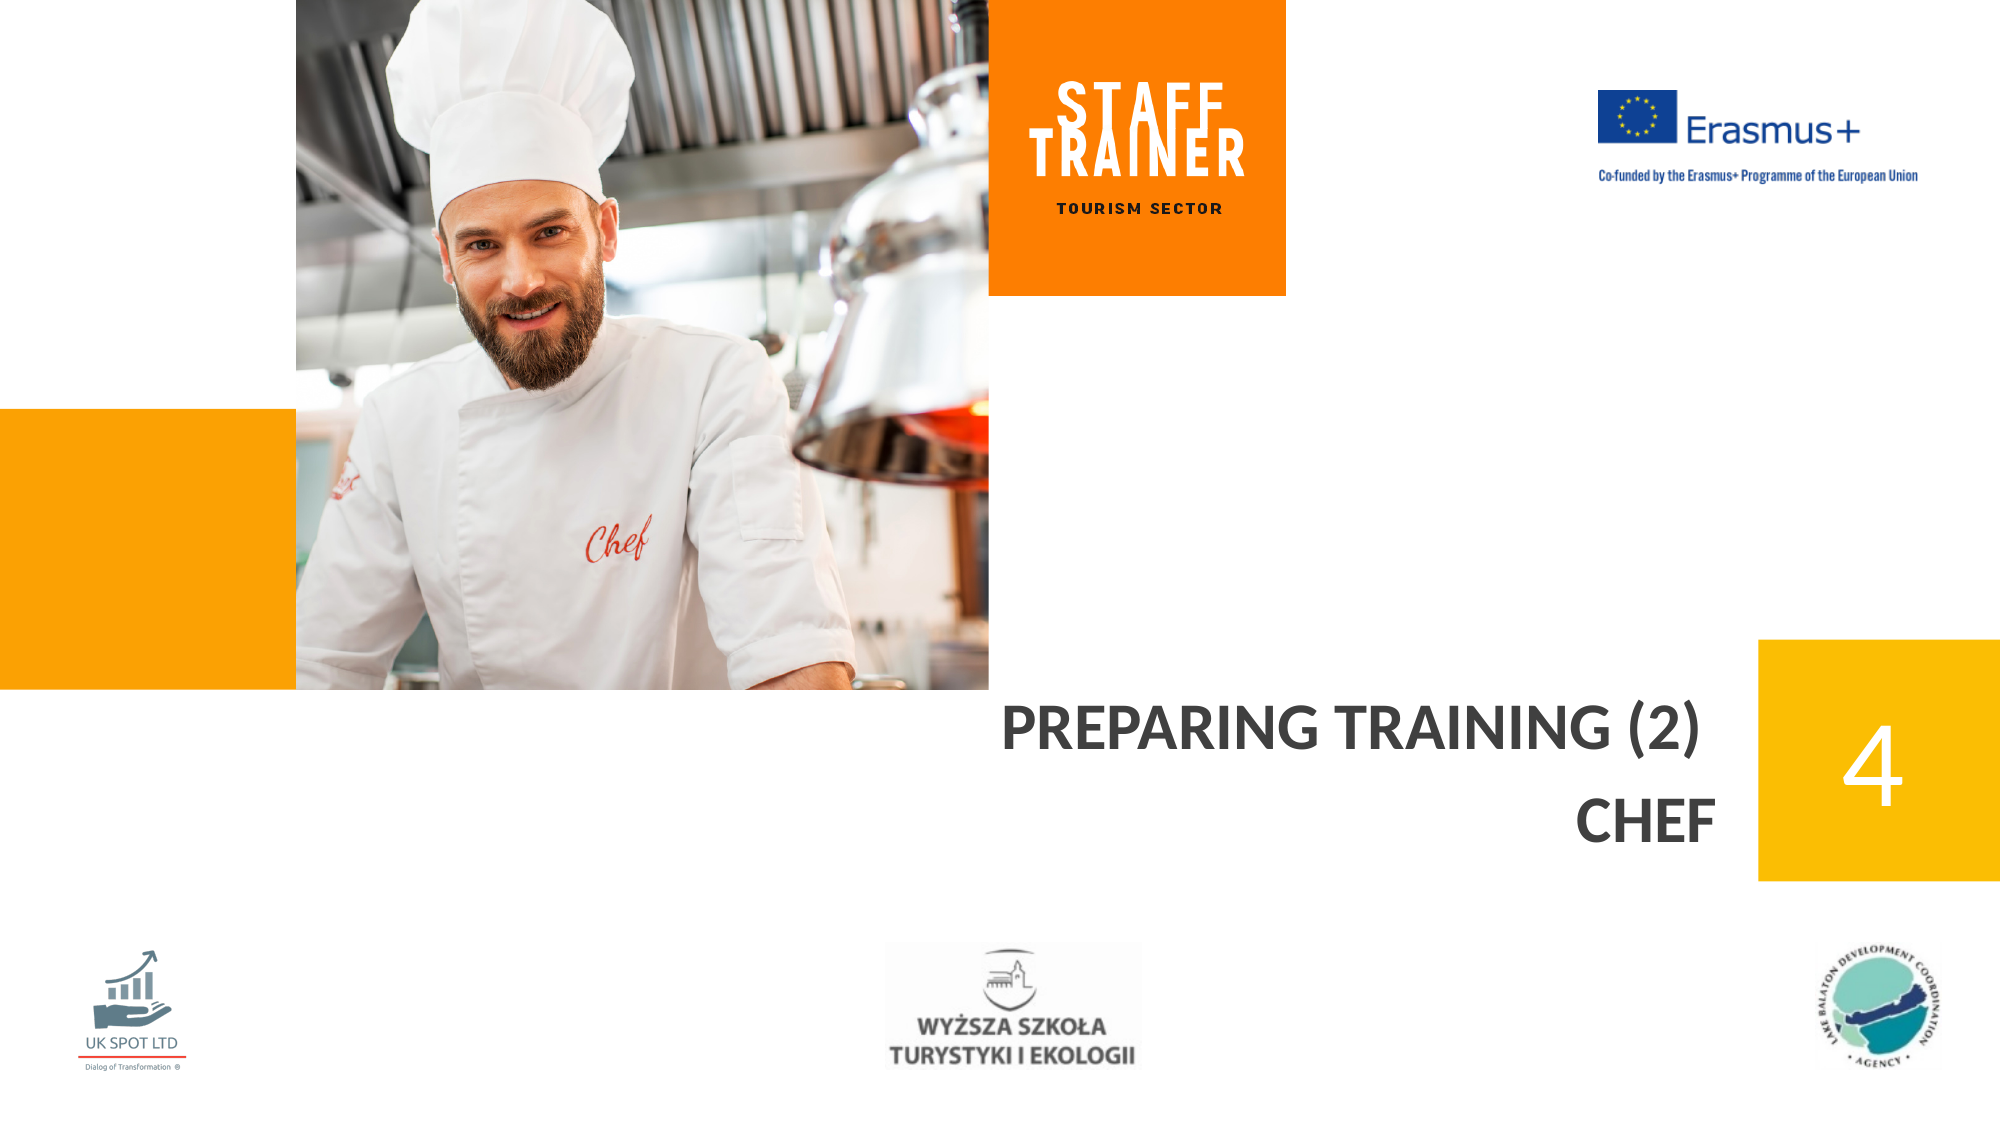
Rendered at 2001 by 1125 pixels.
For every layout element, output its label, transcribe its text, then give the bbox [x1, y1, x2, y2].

picture [1598, 90, 1918, 185]
picture [296, 0, 1286, 690]
picture [58, 928, 206, 1088]
subtitle PREPARING TRAINING (2) CHEF [598, 668, 1733, 870]
picture [1815, 942, 1942, 1070]
picture [885, 942, 1142, 1070]
text_box 4 [1826, 674, 1957, 839]
